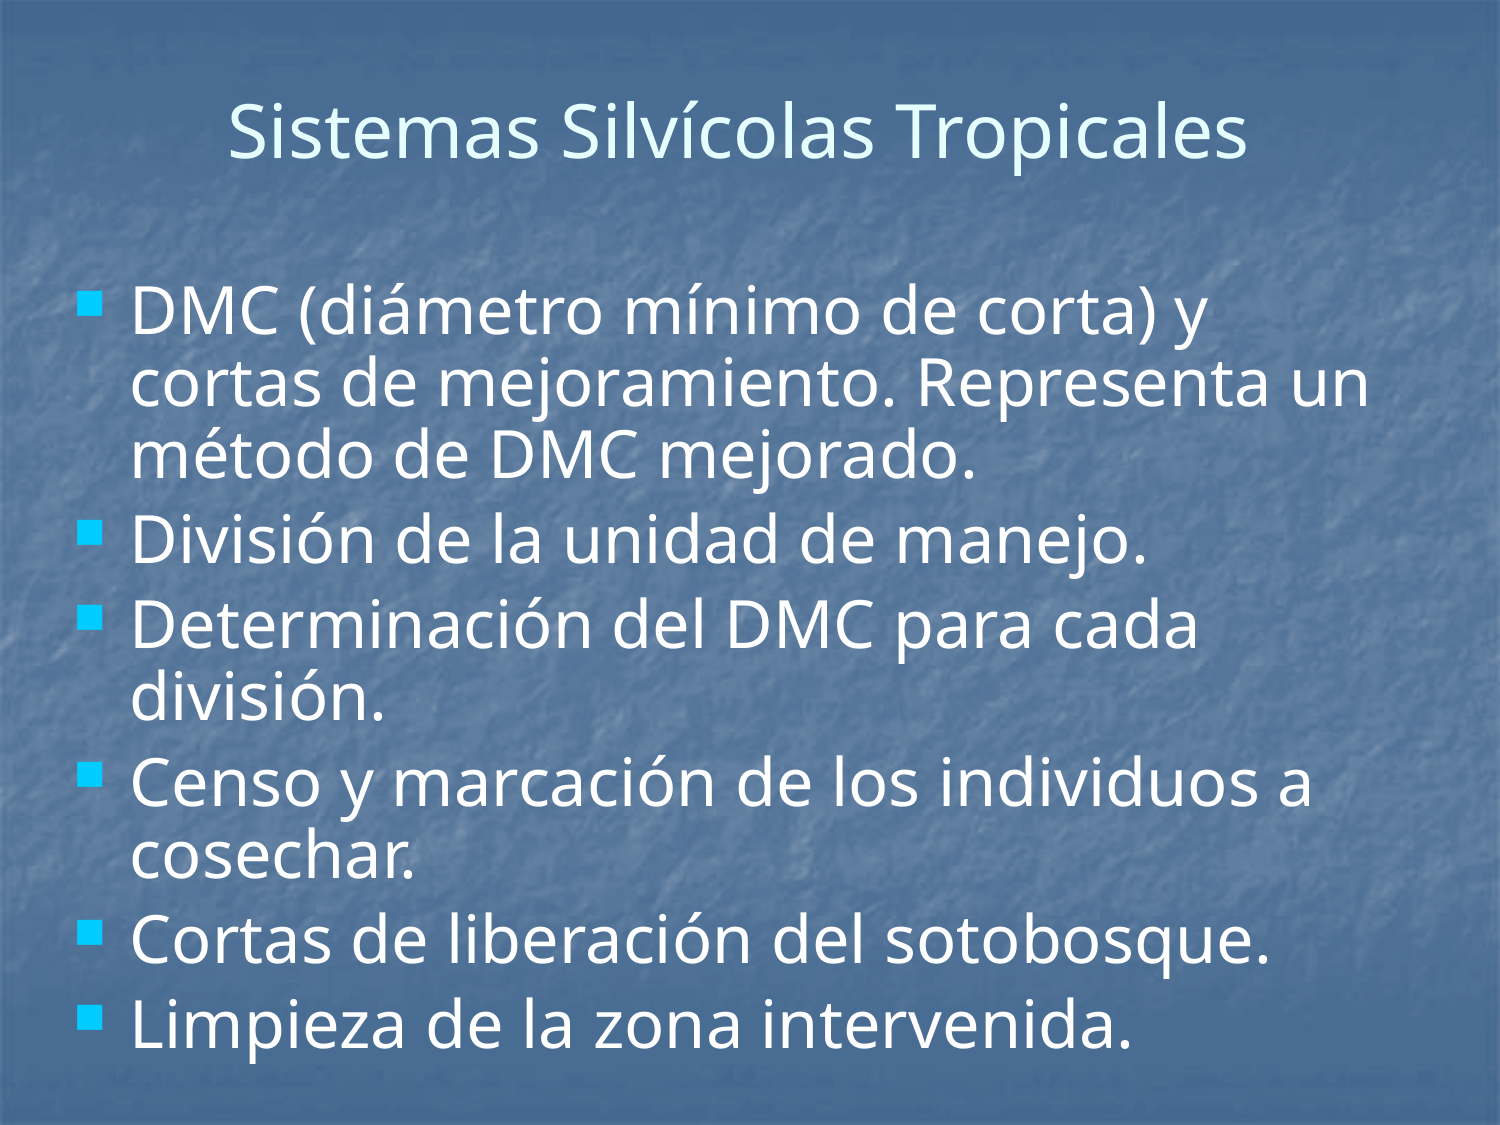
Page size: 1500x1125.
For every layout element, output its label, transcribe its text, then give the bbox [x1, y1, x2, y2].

title Sistemas Silvícolas Tropicales [74, 62, 1426, 288]
list DMC (diámetro mínimo de corta) y cortas de mejoramiento. Representa un método de DMC mejorado. División de la unidad de manejo. Determinación del DMC para cada división. Censo y marcación de los individuos a cosechar. Cortas de liberación del sotobosque. Limpieza de la zona intervenida. [58, 269, 1409, 945]
text_box [100, 31, 1451, 220]
